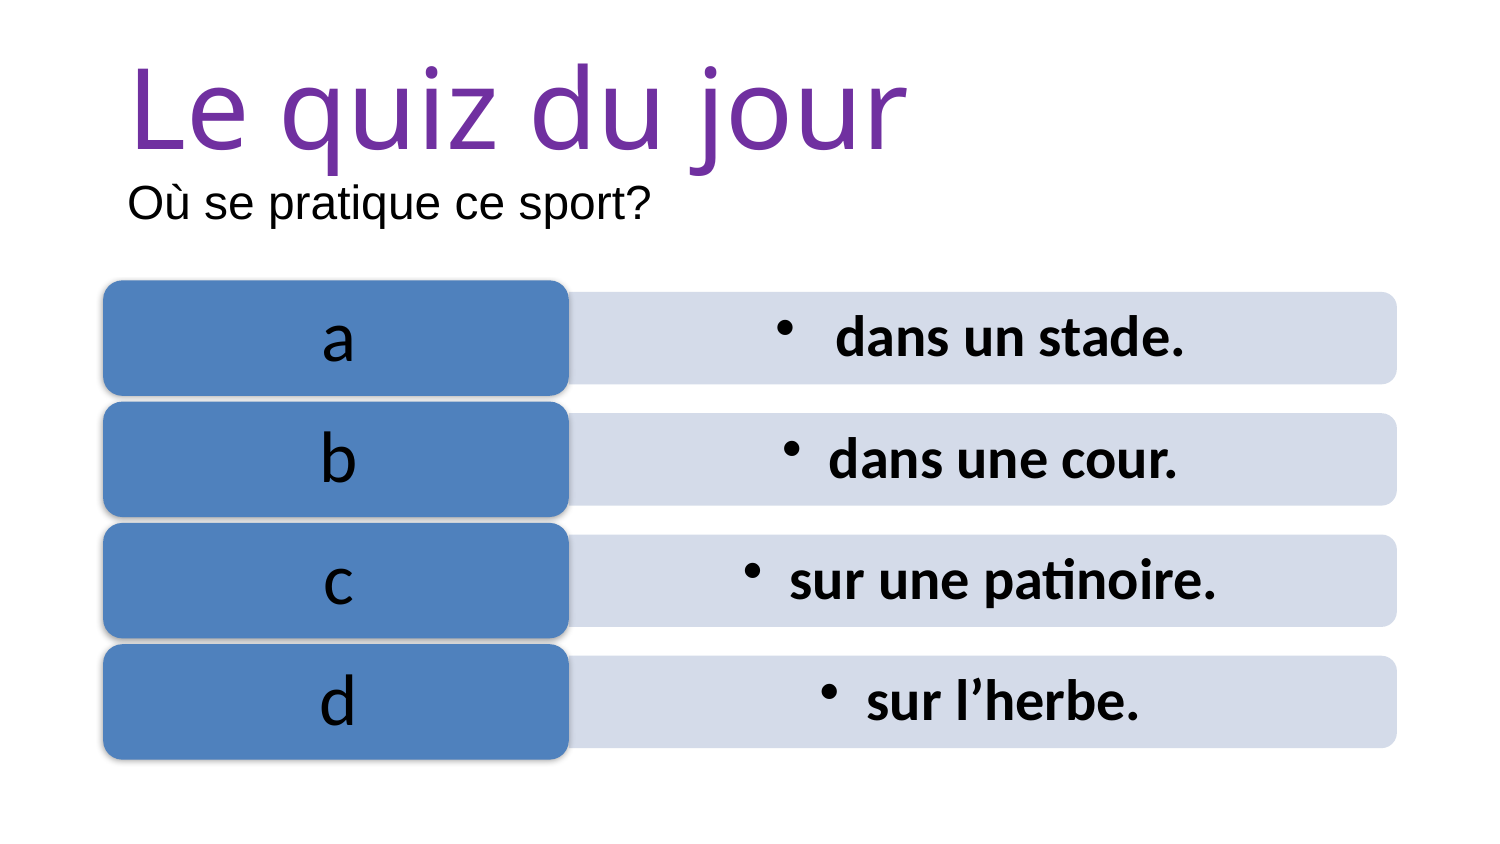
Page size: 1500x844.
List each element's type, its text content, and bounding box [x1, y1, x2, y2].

title Le quiz du jour Où se pratique ce sport? [112, 32, 1406, 235]
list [102, 279, 1398, 761]
